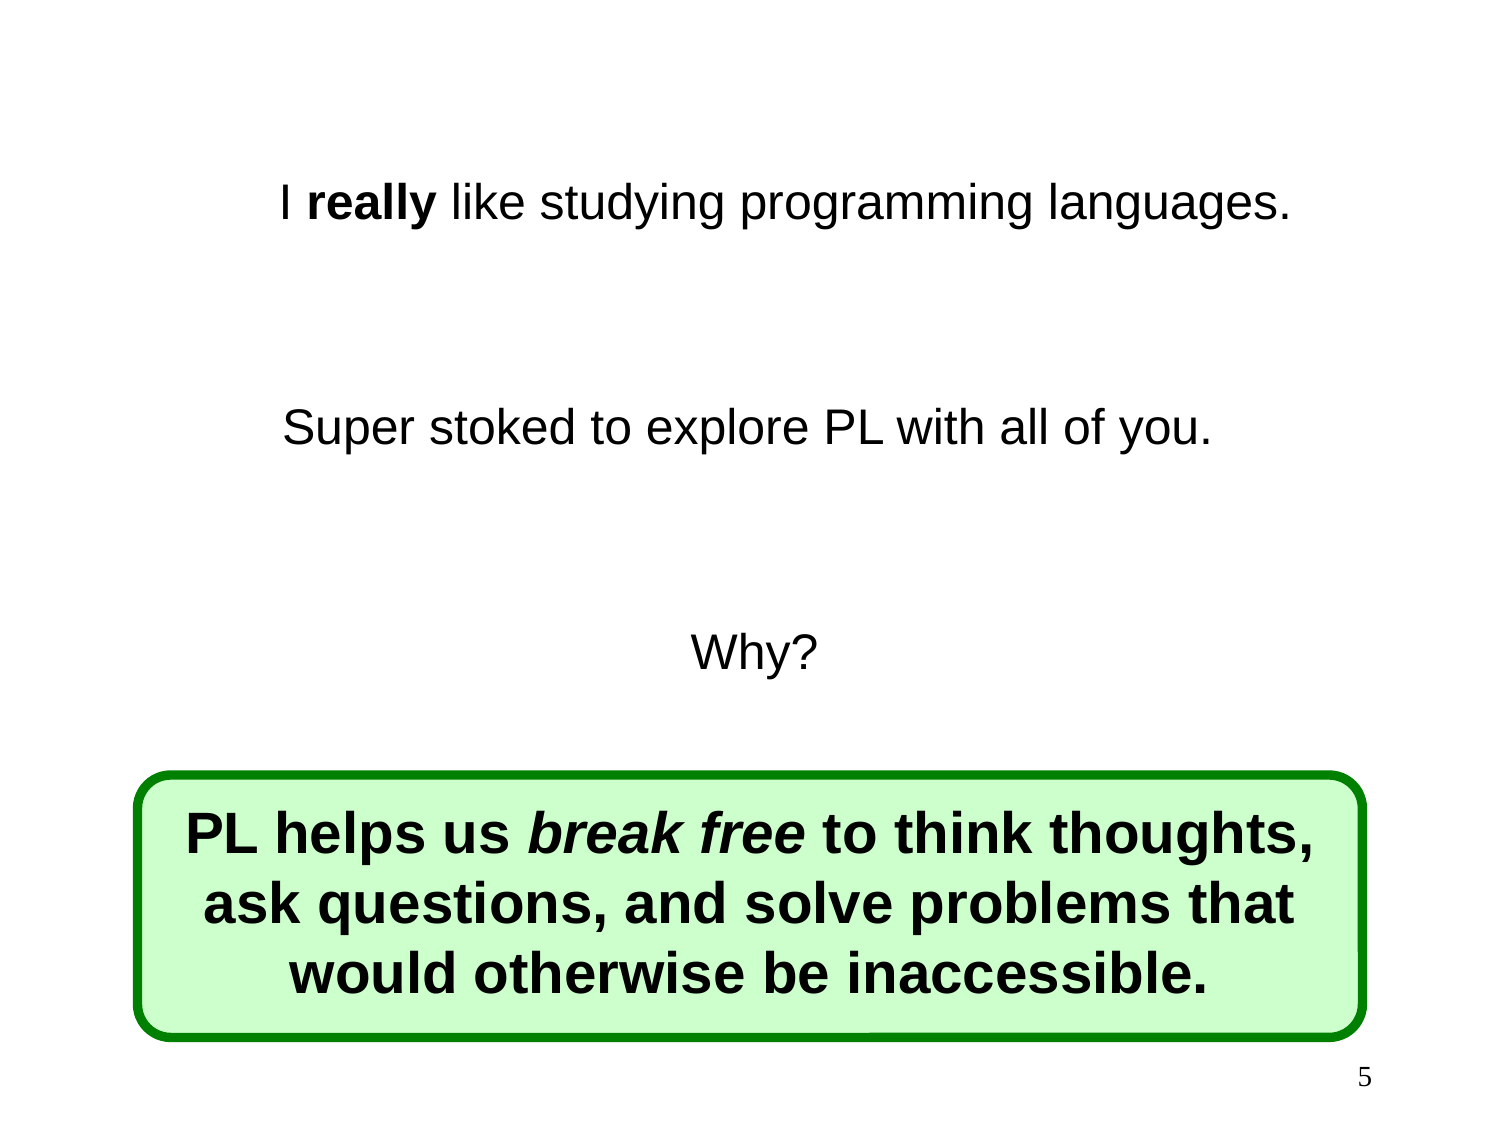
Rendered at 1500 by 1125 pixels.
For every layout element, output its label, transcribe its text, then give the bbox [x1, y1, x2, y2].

text_box Super stoked to explore PL with all of you. [267, 387, 1229, 463]
text_box [137, 774, 1363, 1038]
slide_number 5 [1074, 1049, 1388, 1125]
text_box PL helps us break free to think thoughts, ask questions, and solve problems that would otherwise be inaccessible. [149, 787, 1350, 1013]
text_box I really like studying programming languages. [263, 162, 1308, 238]
text_box Why? [675, 612, 834, 688]
